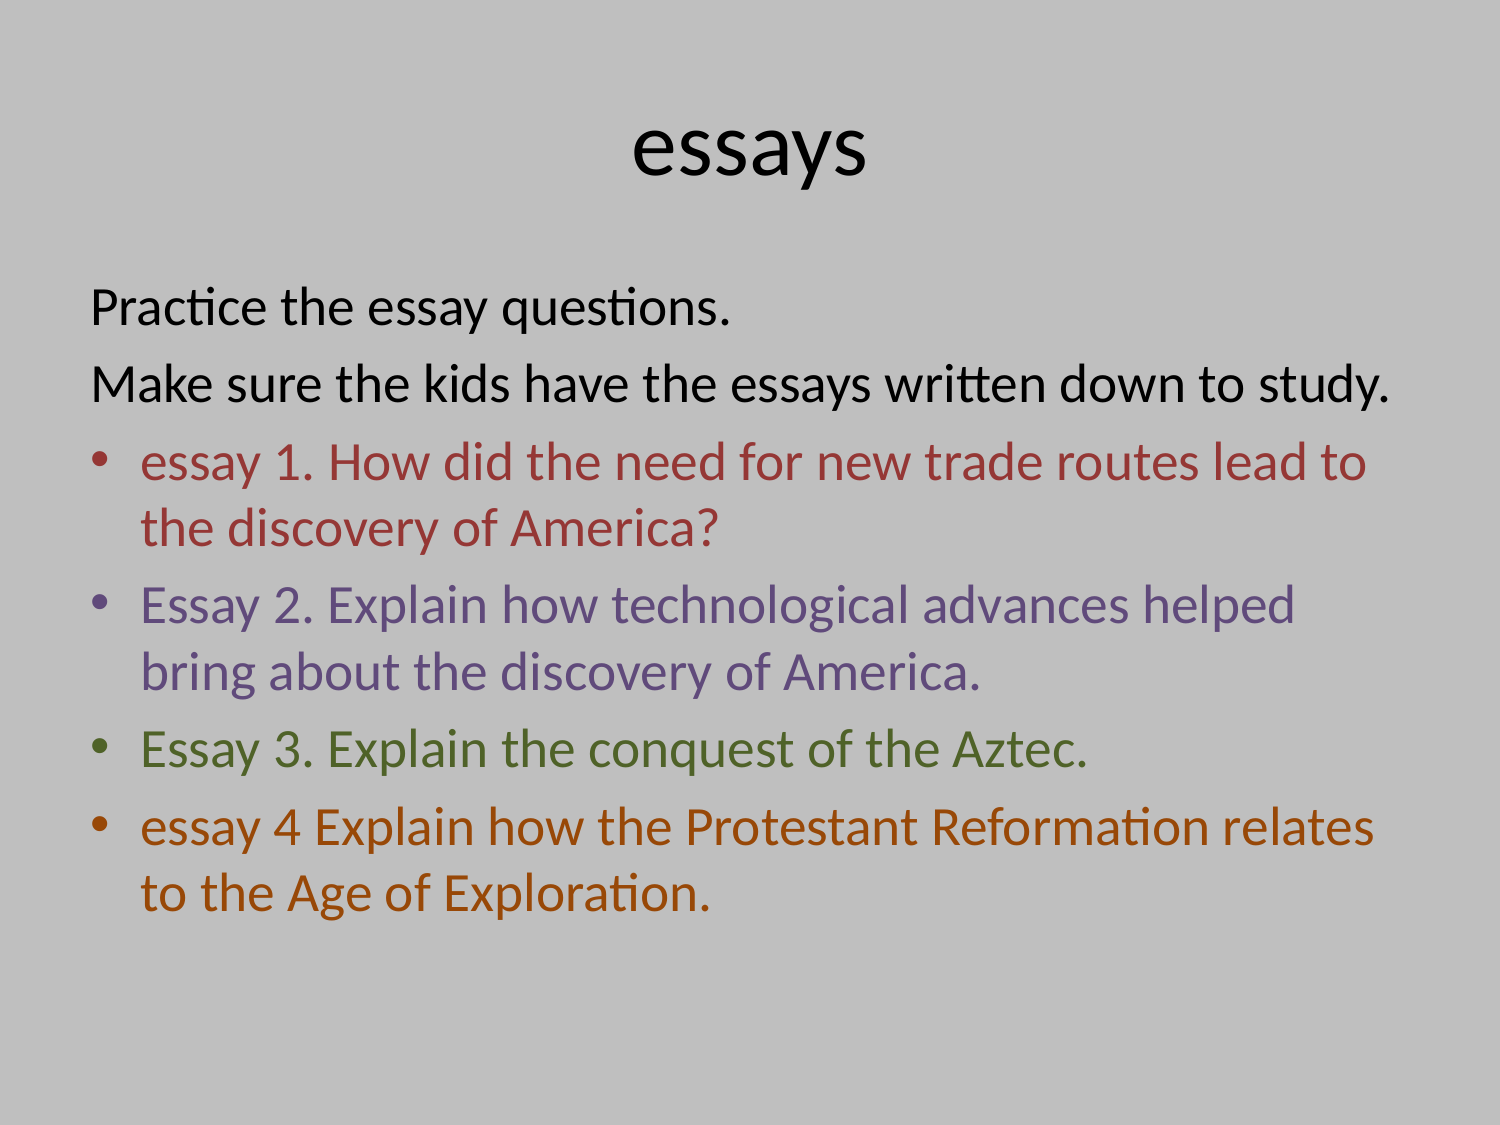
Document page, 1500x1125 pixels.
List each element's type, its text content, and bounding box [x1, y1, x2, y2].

list Practice the essay questions. Make sure the kids have the essays written down to study. essay 1. How did the need for new trade routes lead to the discovery of America? Essay 2. Explain how technological advances helped bring about the discovery of America. Essay 3. Explain the conquest of the Aztec. essay 4 Explain how the Protestant Reformation relates to the Age of Exploration. [75, 262, 1425, 1005]
title essays [75, 45, 1425, 233]
